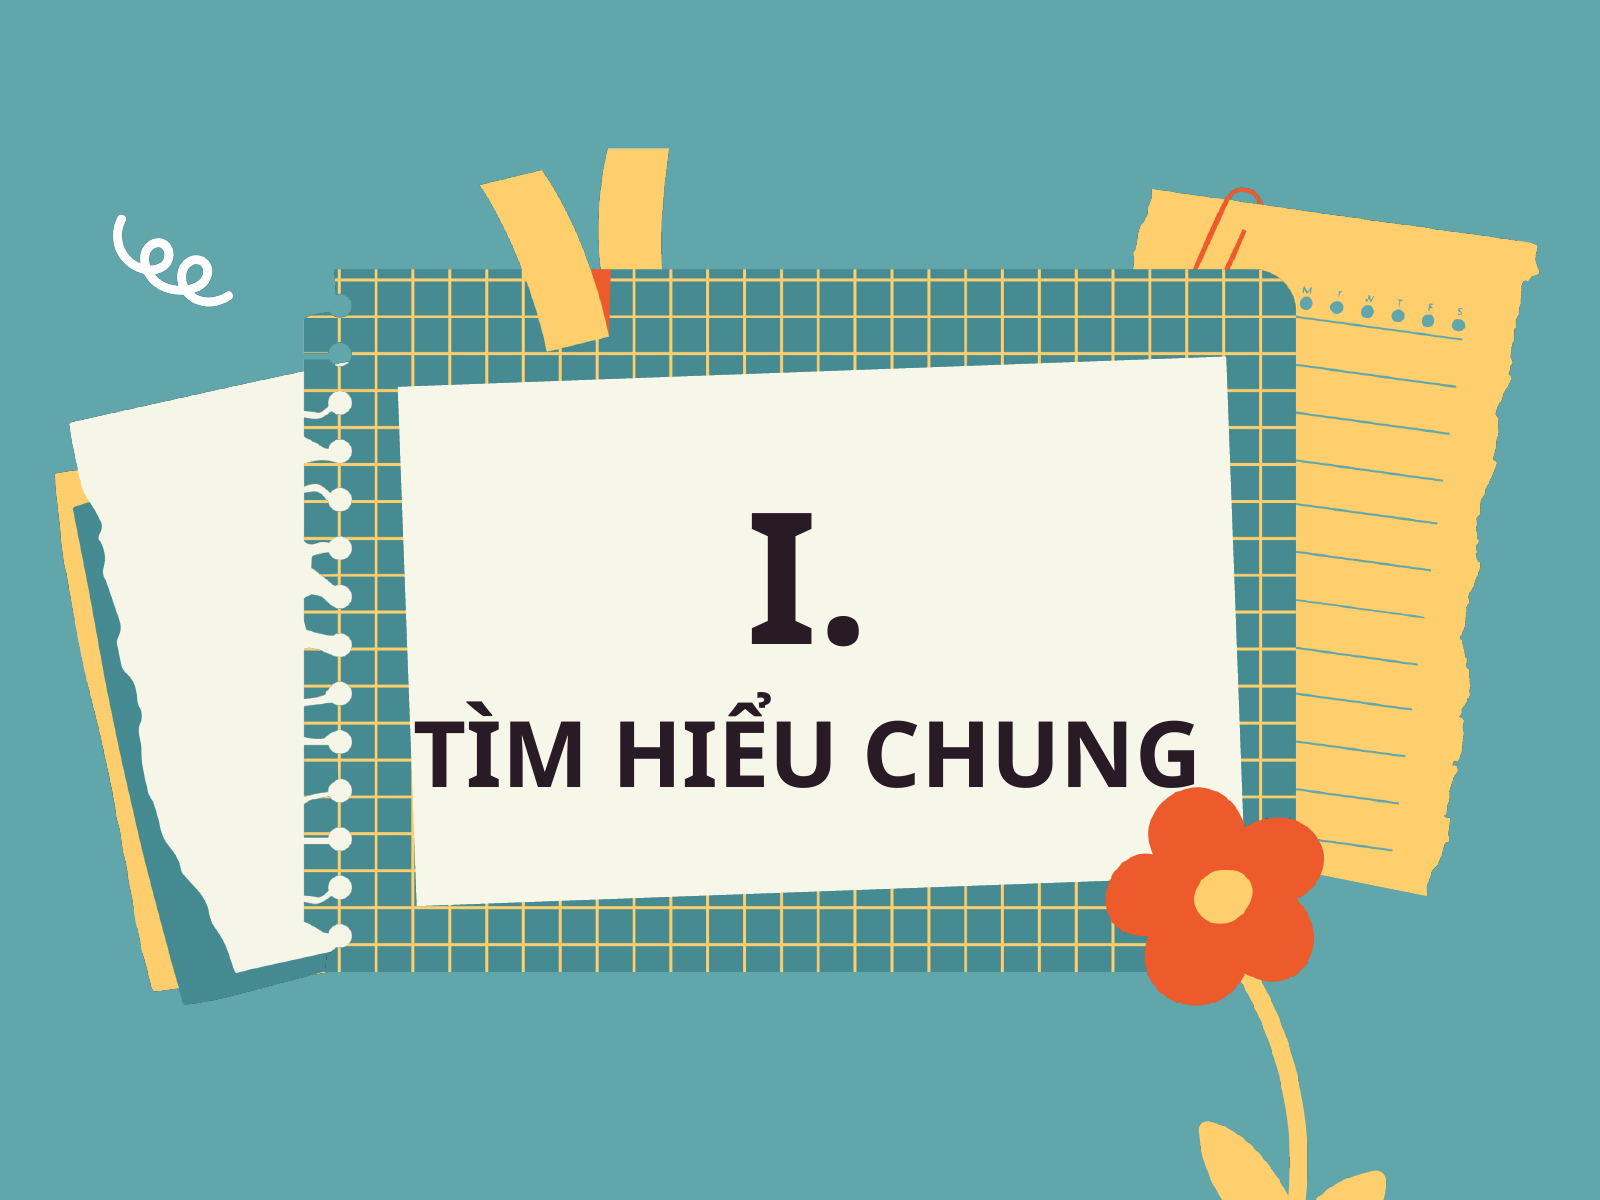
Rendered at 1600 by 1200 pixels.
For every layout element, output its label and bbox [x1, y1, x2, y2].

picture [35, 63, 1572, 1200]
text_box [406, 371, 1237, 892]
picture [96, 210, 245, 325]
